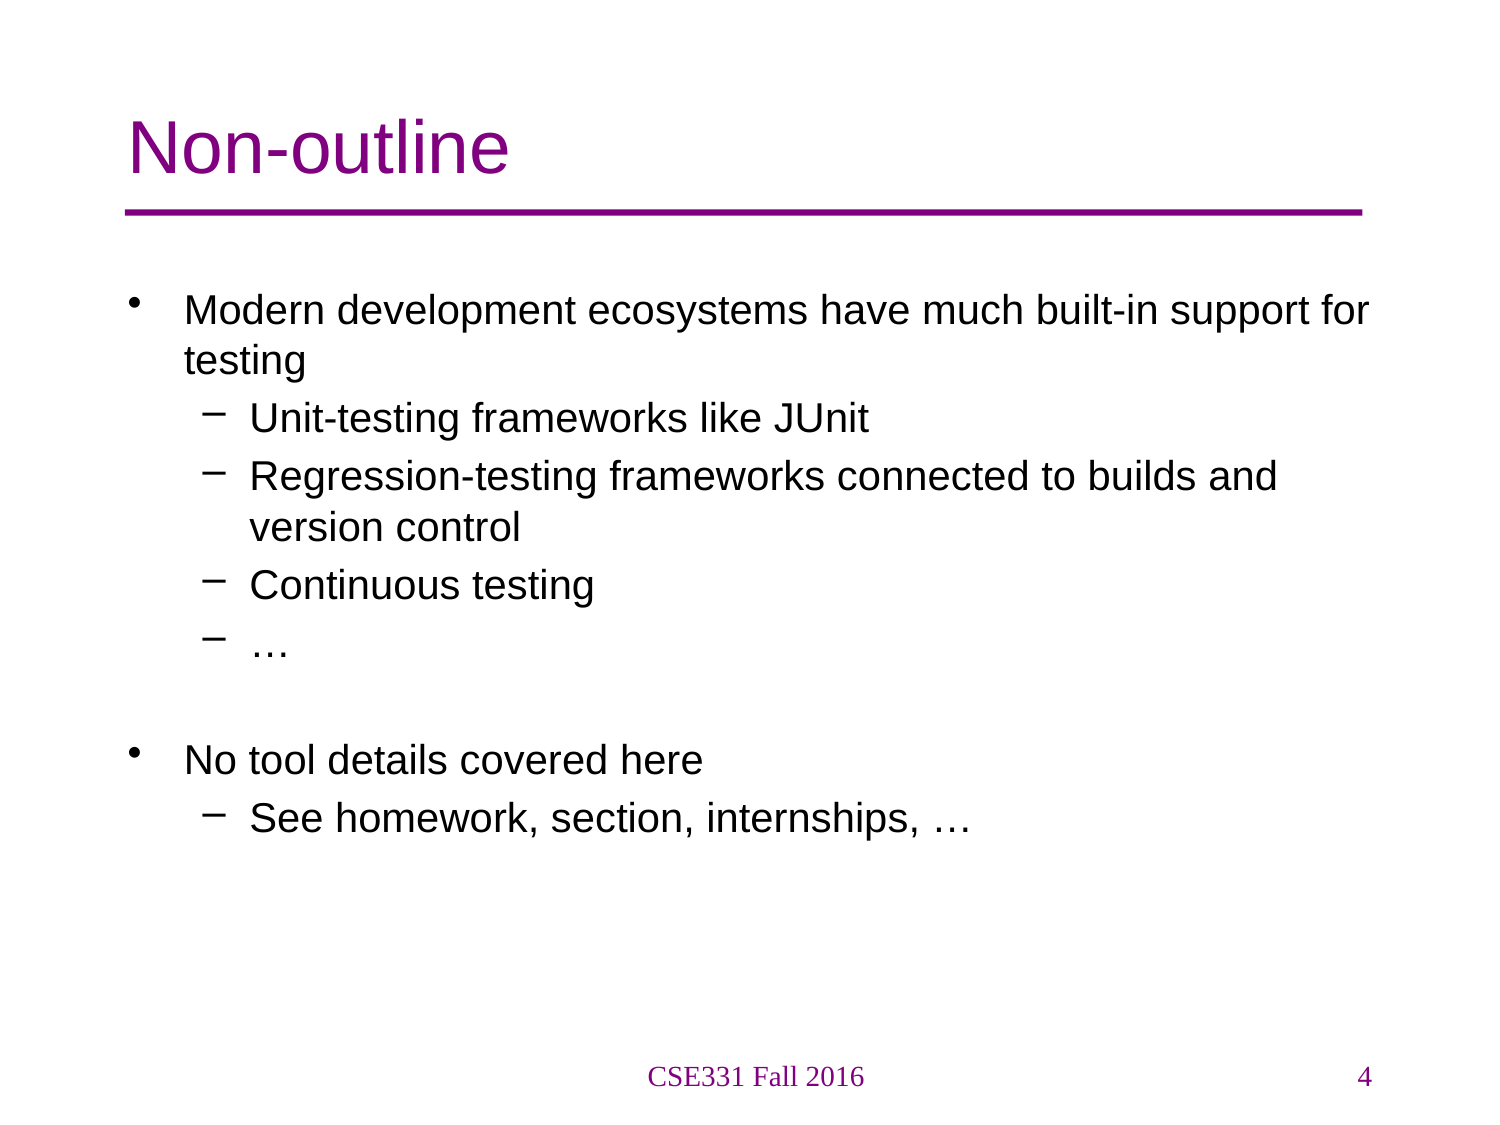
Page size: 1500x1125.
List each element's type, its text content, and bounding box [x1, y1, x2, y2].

list Modern development ecosystems have much built-in support for testing Unit-testing frameworks like JUnit Regression-testing frameworks connected to builds and version control Continuous testing … No tool details covered here See homework, section, internships, … [112, 275, 1388, 1013]
footer CSE331 Fall 2016 [474, 1049, 1038, 1125]
title Non-outline [112, 50, 1388, 238]
slide_number 4 [1074, 1049, 1388, 1125]
